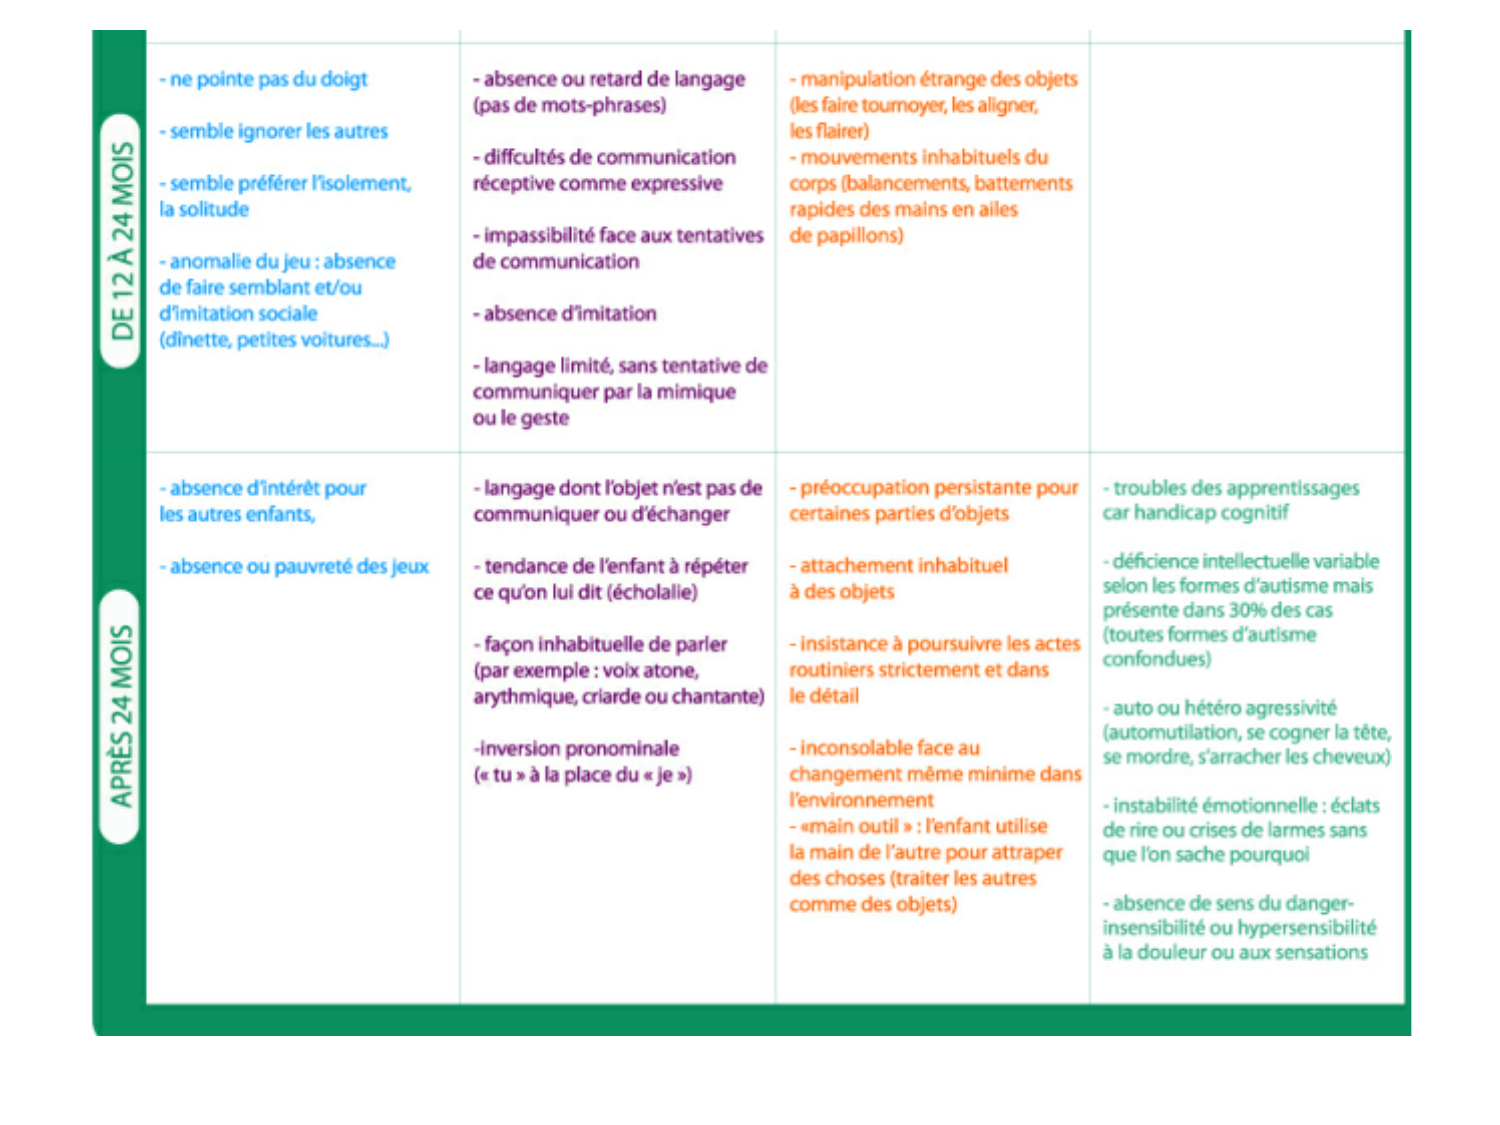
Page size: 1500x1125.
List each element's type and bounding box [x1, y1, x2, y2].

list [88, 30, 1412, 1036]
